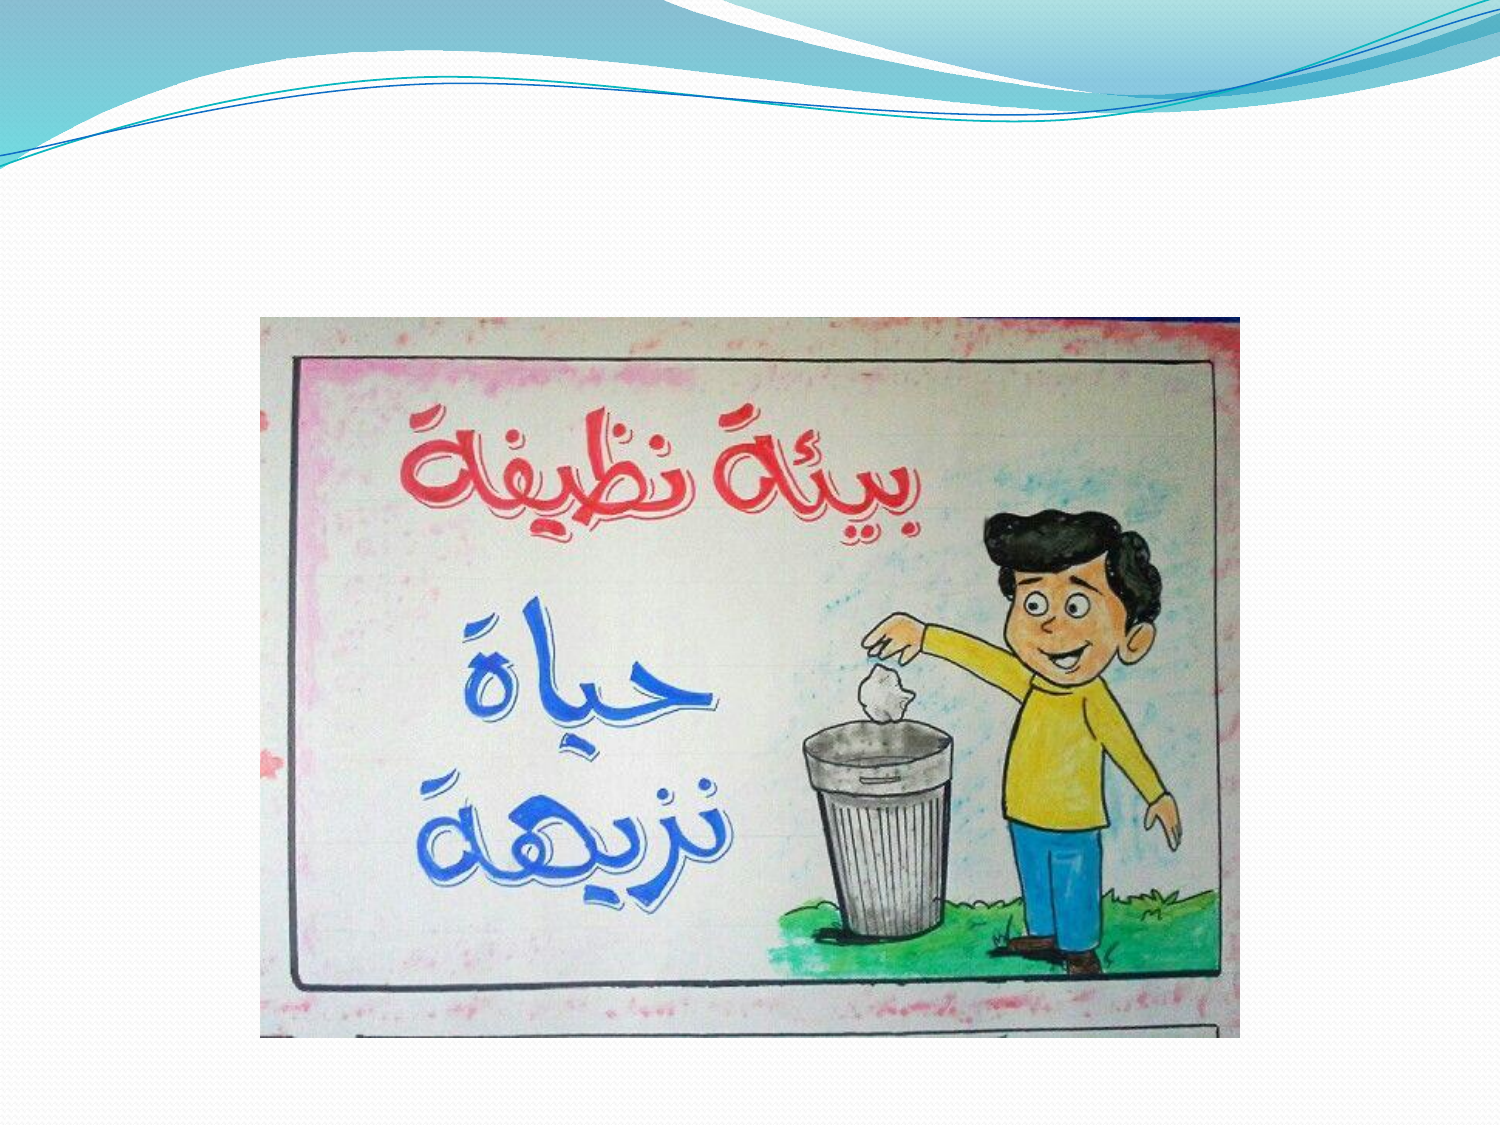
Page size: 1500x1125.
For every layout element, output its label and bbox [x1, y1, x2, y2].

list [259, 317, 1241, 1038]
